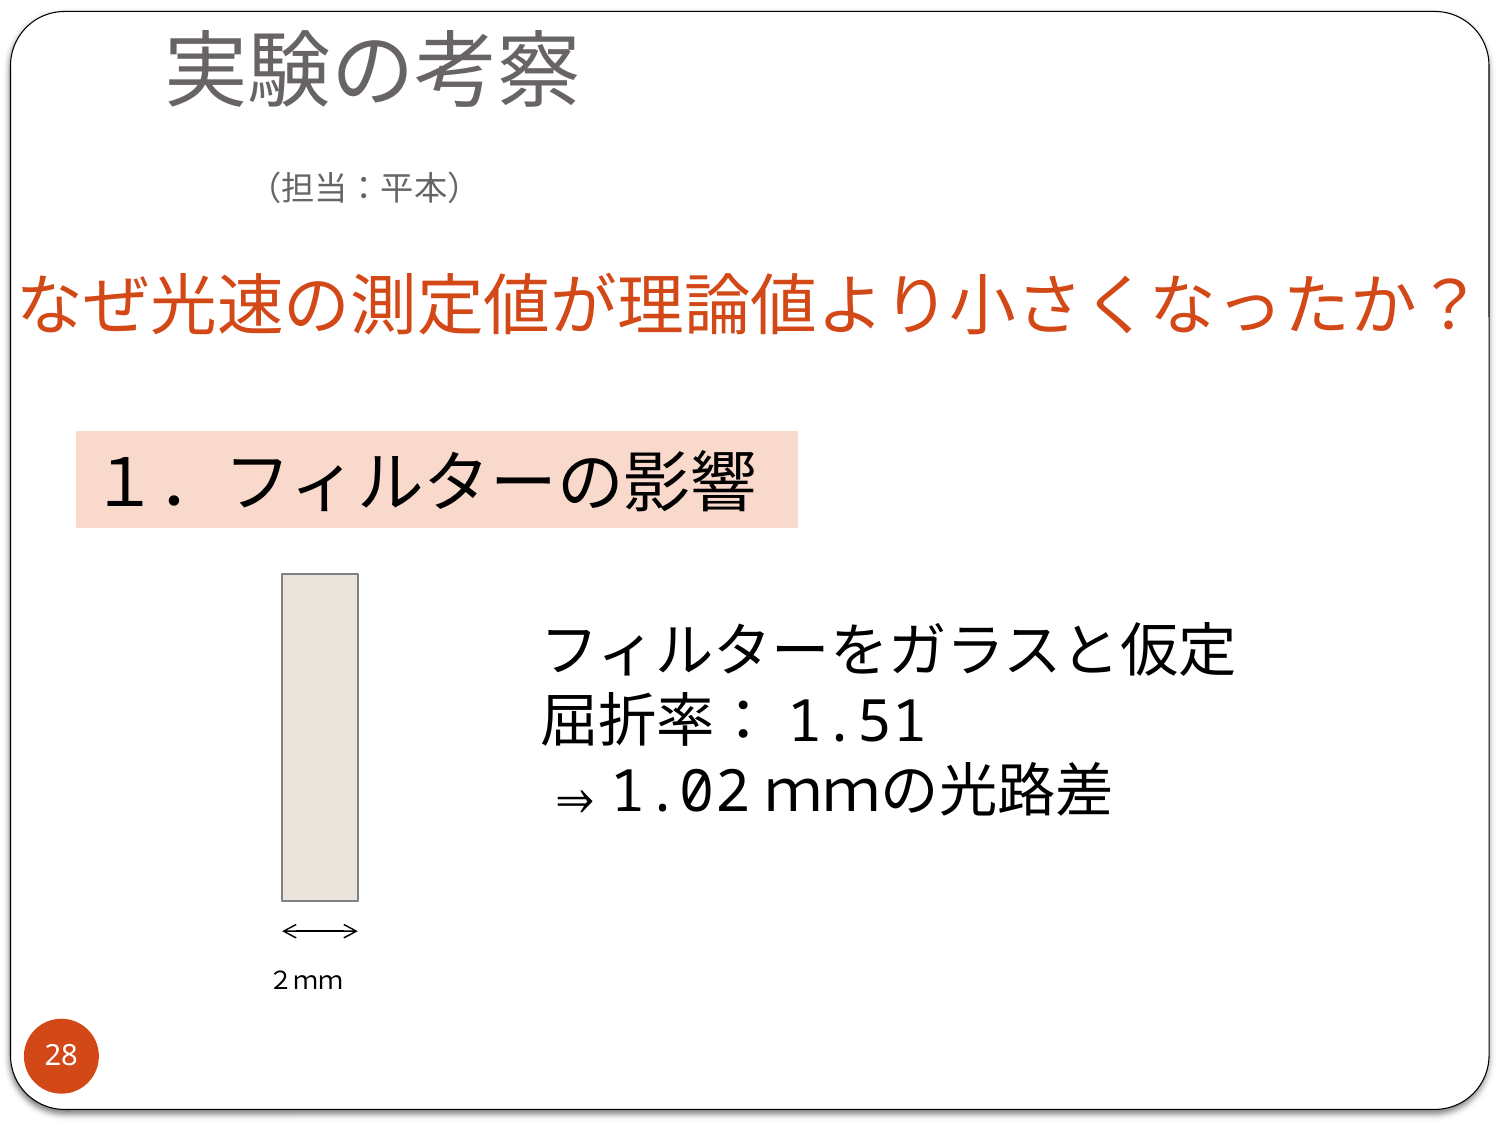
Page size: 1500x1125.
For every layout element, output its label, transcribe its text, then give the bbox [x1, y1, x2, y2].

text_box なぜ光速の測定値が理論値より小さくなったか？ [1, 255, 1500, 351]
list １．フィルターの影響 [76, 432, 1352, 858]
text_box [253, 574, 597, 1024]
text_box フィルターをガラスと仮定 屈折率：1.51 ⇒1.02ｍｍの光路差 [602, 605, 1412, 891]
slide_number 28 [23, 1018, 99, 1094]
title 実験の考察 （担当：平本） [150, 45, 1425, 233]
